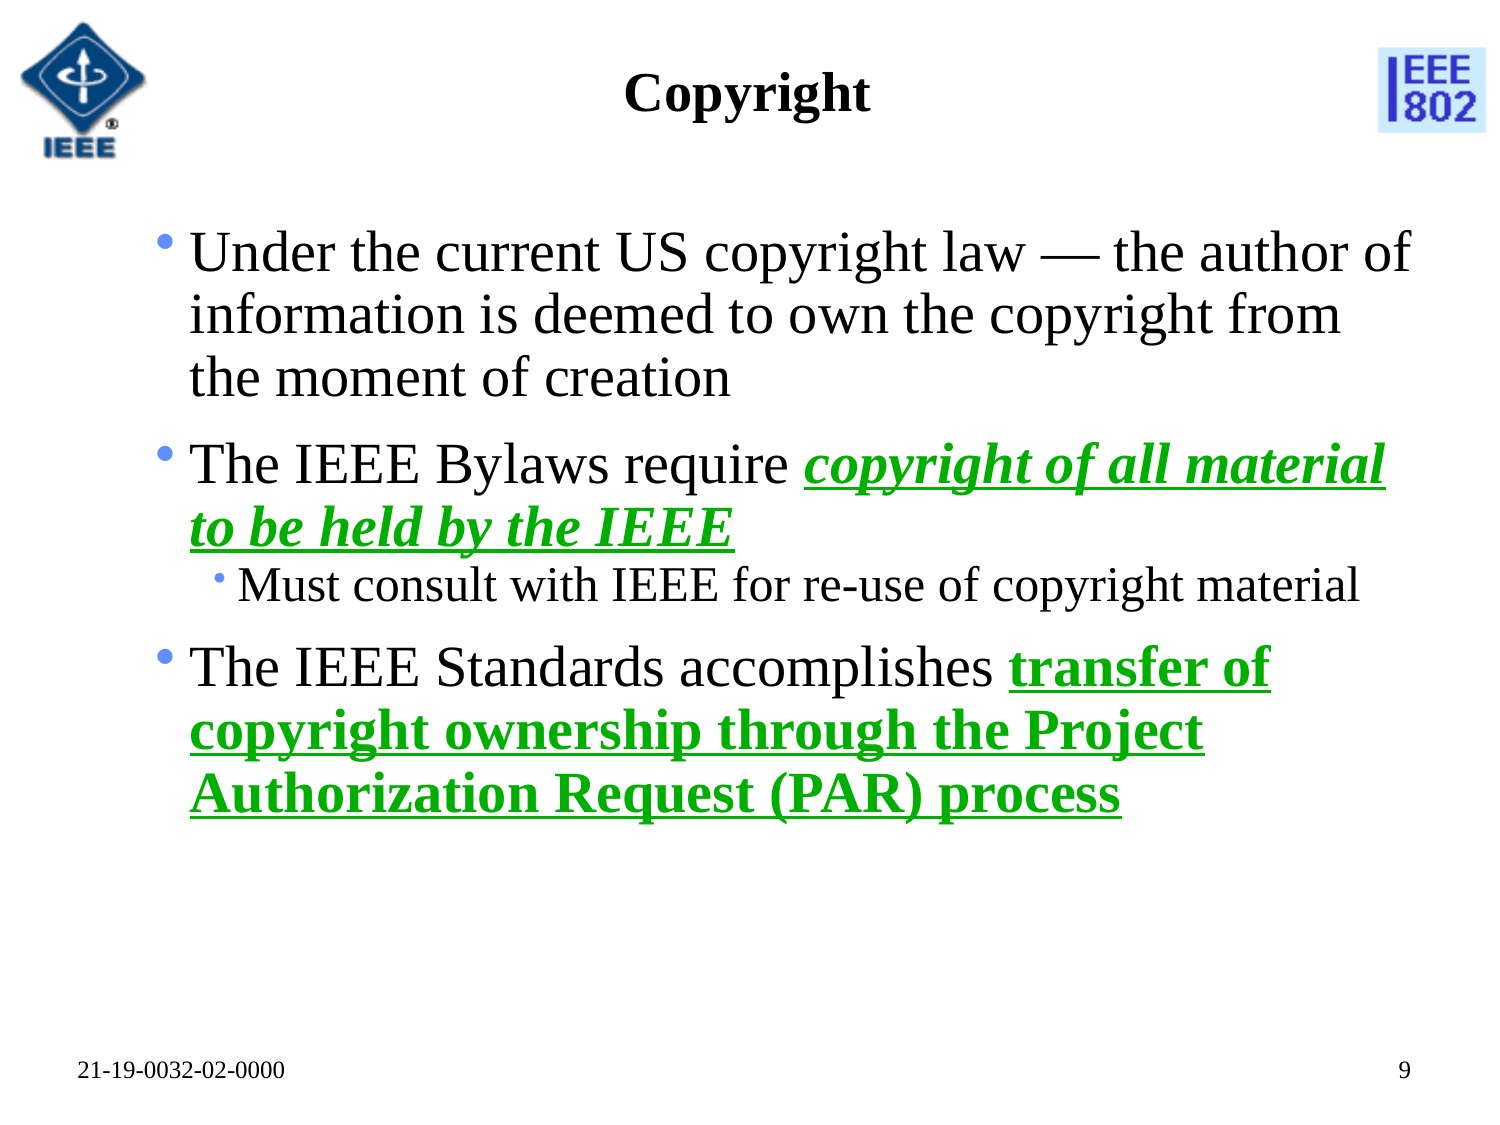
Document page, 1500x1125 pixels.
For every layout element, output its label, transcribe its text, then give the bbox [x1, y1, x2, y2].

text_box Under the current US copyright law — the author of information is deemed to own the copyright from the moment of creation The IEEE Bylaws require copyright of all material to be held by the IEEE Must consult with IEEE for re-use of copyright material The IEEE Standards accomplishes transfer of copyright ownership through the Project Authorization Request (PAR) process [140, 213, 1428, 976]
picture [1362, 29, 1499, 158]
picture [15, 20, 152, 162]
footer 21-19-0032-02-0000 [62, 1050, 443, 1093]
slide_number 8 [1275, 1050, 1427, 1113]
title Copyright [69, 37, 1427, 150]
